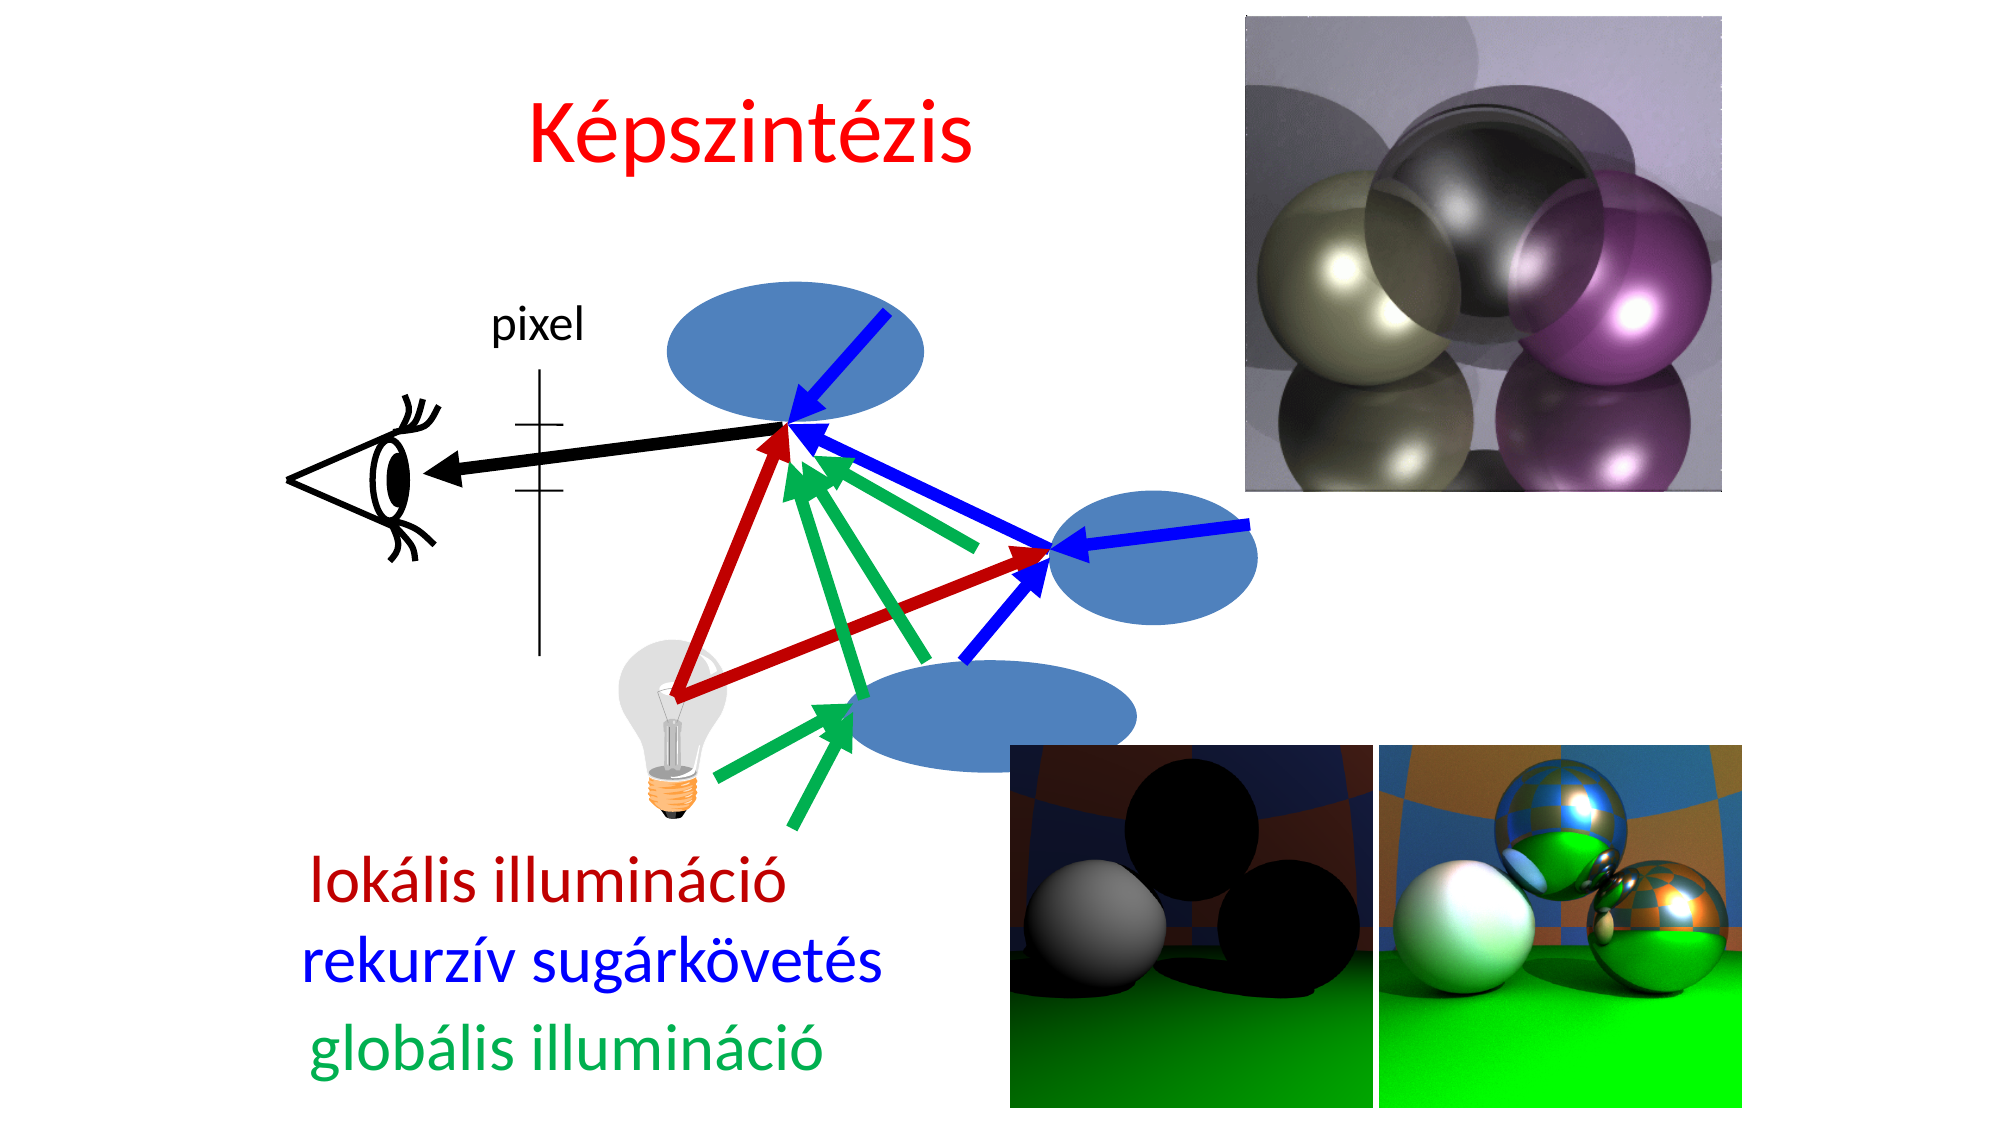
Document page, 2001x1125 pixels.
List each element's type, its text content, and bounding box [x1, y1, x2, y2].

text_box rekurzív sugárkövetés [286, 908, 899, 1004]
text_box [674, 17, 712, 700]
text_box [286, 394, 440, 562]
text_box pixel [475, 283, 601, 359]
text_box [617, 638, 710, 820]
text_box globális illumináció [295, 996, 841, 1091]
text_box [715, 15, 1723, 829]
title Képszintézis [249, 32, 668, 220]
text_box lokális illumináció [295, 828, 804, 908]
picture [1010, 745, 1373, 1108]
picture [1378, 745, 1742, 1108]
